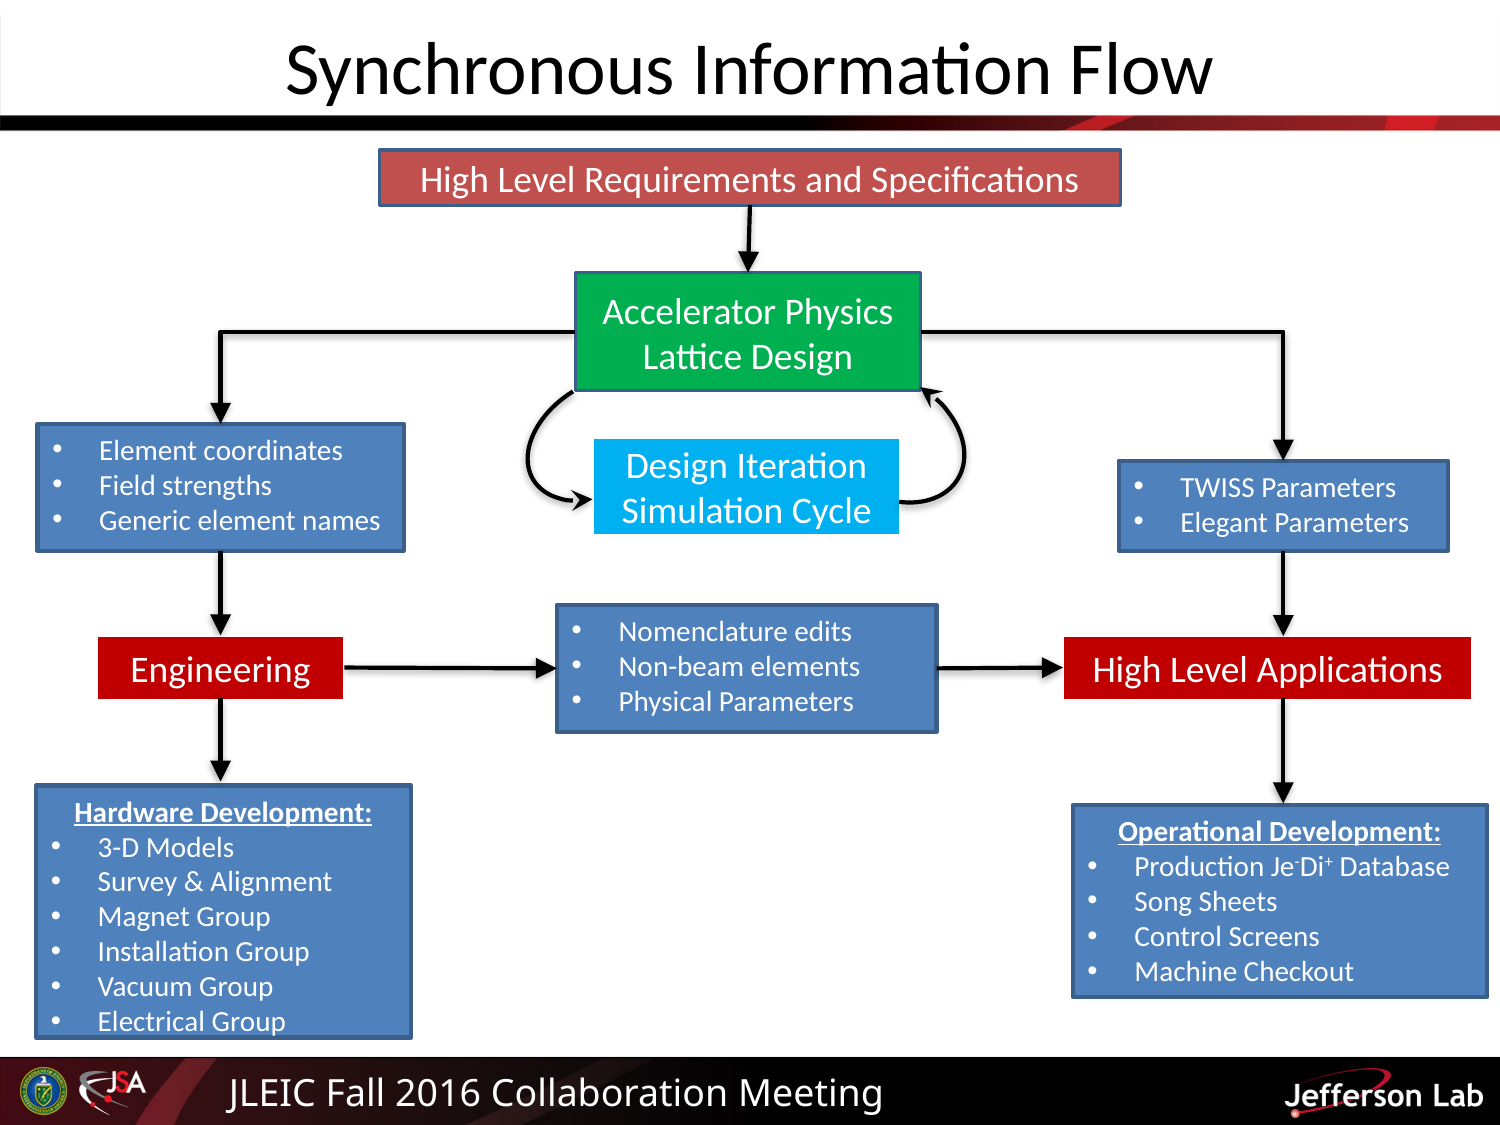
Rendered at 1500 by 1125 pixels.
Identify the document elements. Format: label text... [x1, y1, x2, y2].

text_box Element coordinates Field strengths Generic element names [35, 422, 406, 553]
text_box Operational Development: Production Je-Di+ Database Song Sheets Control Screens Machine Checkout [1071, 803, 1489, 999]
footer JLEIC Fall 2016 Collaboration Meeting [187, 1061, 927, 1122]
picture [0, 0, 1500, 1125]
text_box High Level Requirements and Specifications [377, 148, 1123, 207]
text_box Nomenclature edits Non-beam elements Physical Parameters [555, 603, 939, 734]
title Synchronous Information Flow [75, 31, 1425, 98]
text_box Hardware Development: 3-D Models Survey & Alignment Magnet Group Installation Group Vacuum Group Electrical Group [34, 783, 413, 1040]
text_box High Level Applications [1061, 633, 1475, 702]
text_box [220, 331, 576, 424]
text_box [920, 331, 1284, 461]
text_box [525, 402, 602, 511]
text_box [889, 395, 965, 505]
text_box TWISS Parameters Elegant Parameters [1117, 459, 1450, 553]
text_box Engineering [95, 633, 346, 702]
text_box Design Iteration Simulation Cycle [591, 435, 903, 537]
text_box Accelerator Physics Lattice Design [573, 270, 923, 393]
